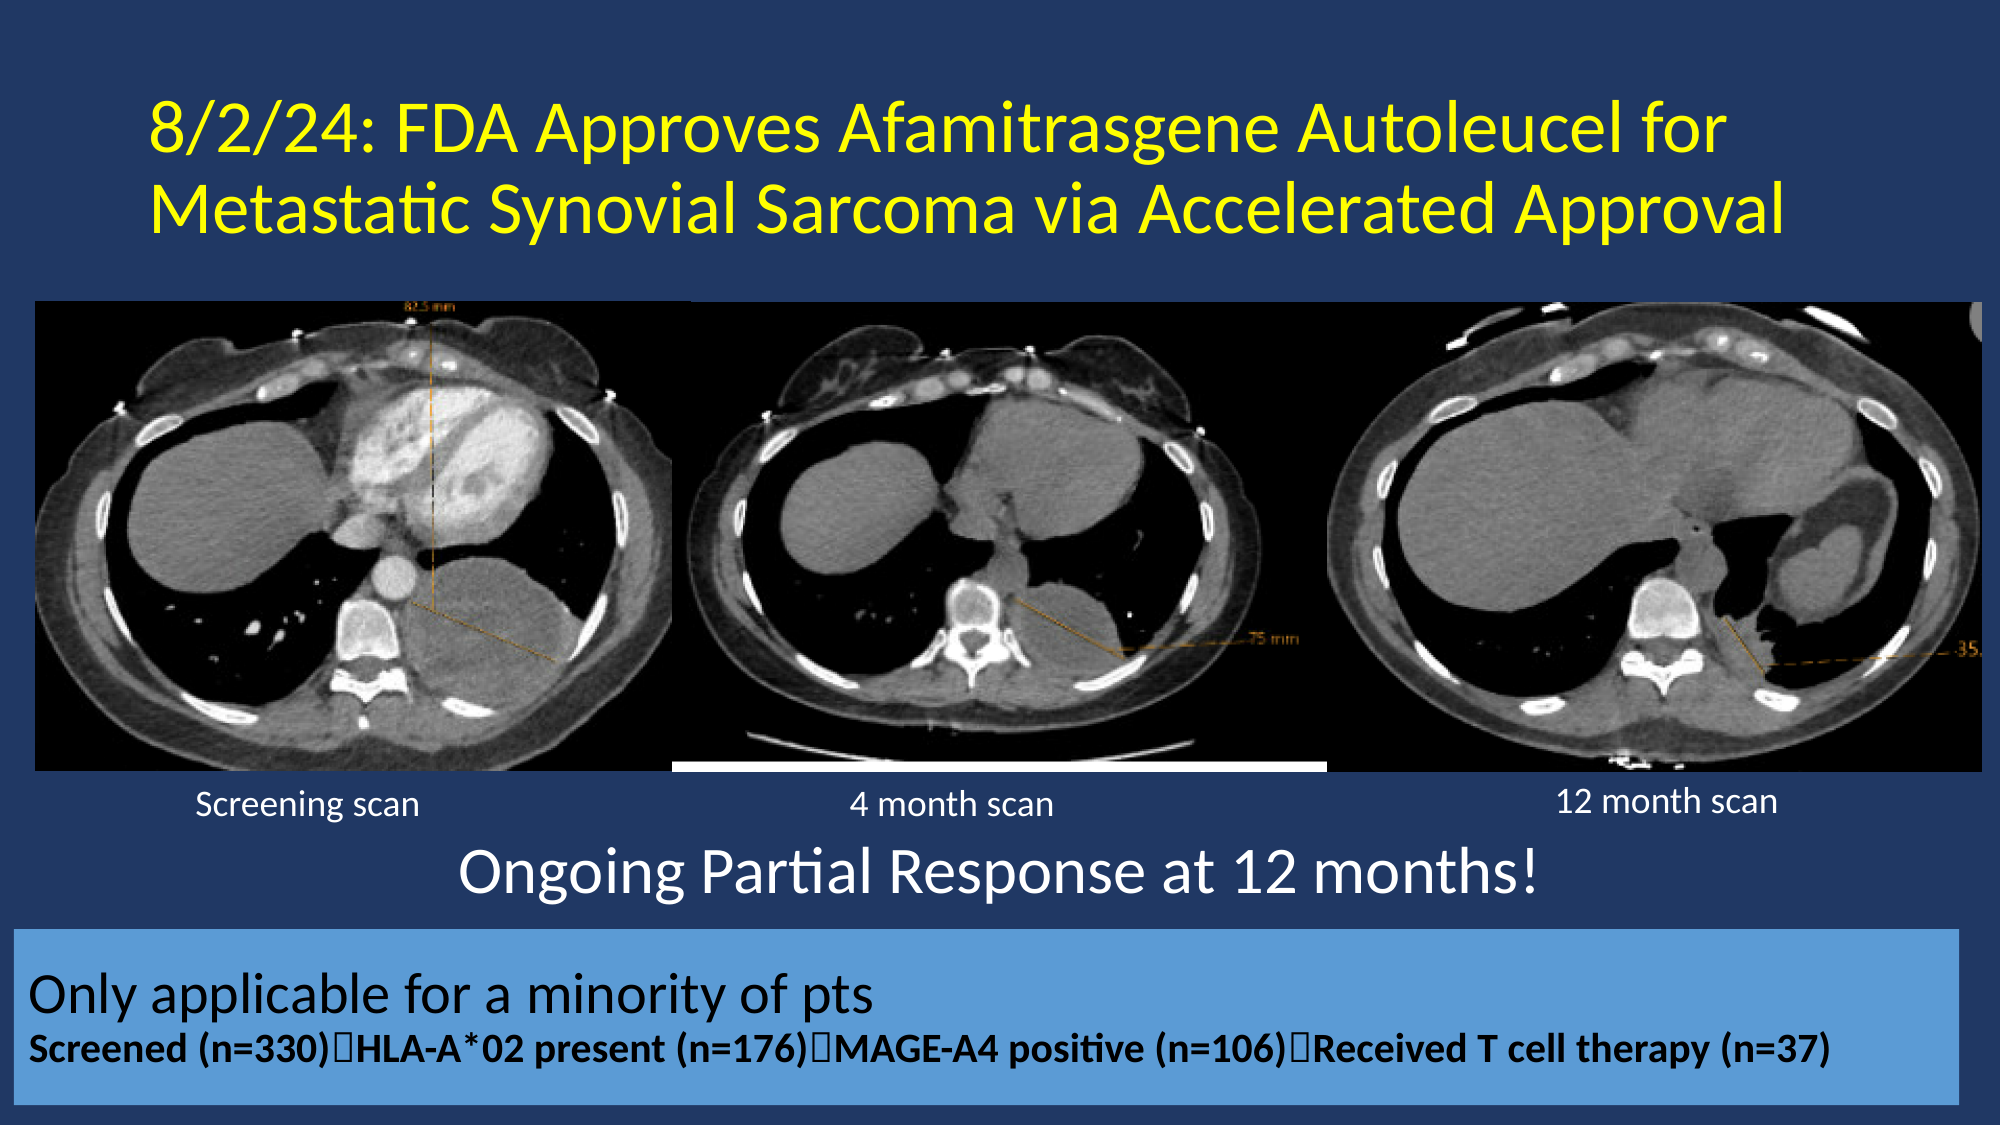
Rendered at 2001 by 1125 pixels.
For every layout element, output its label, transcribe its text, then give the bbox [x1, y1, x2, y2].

text_box Screening scan [180, 771, 436, 832]
text_box 4 month scan [834, 772, 1070, 819]
text_box Only applicable for a minority of pts Screened (n=330)HLA-A*02 present (n=176)MAGE-A4 positive (n=106)Received T cell therapy (n=37) [13, 929, 1960, 1106]
title 8/2/24: FDA Approves Afamitrasgene Autoleucel for Metastatic Synovial Sarcoma via Accelerated Approval [133, 59, 1866, 278]
text_box Ongoing Partial Response at 12 months! [443, 819, 1557, 914]
text_box 12 month scan [1539, 772, 1794, 829]
picture [35, 301, 1982, 772]
